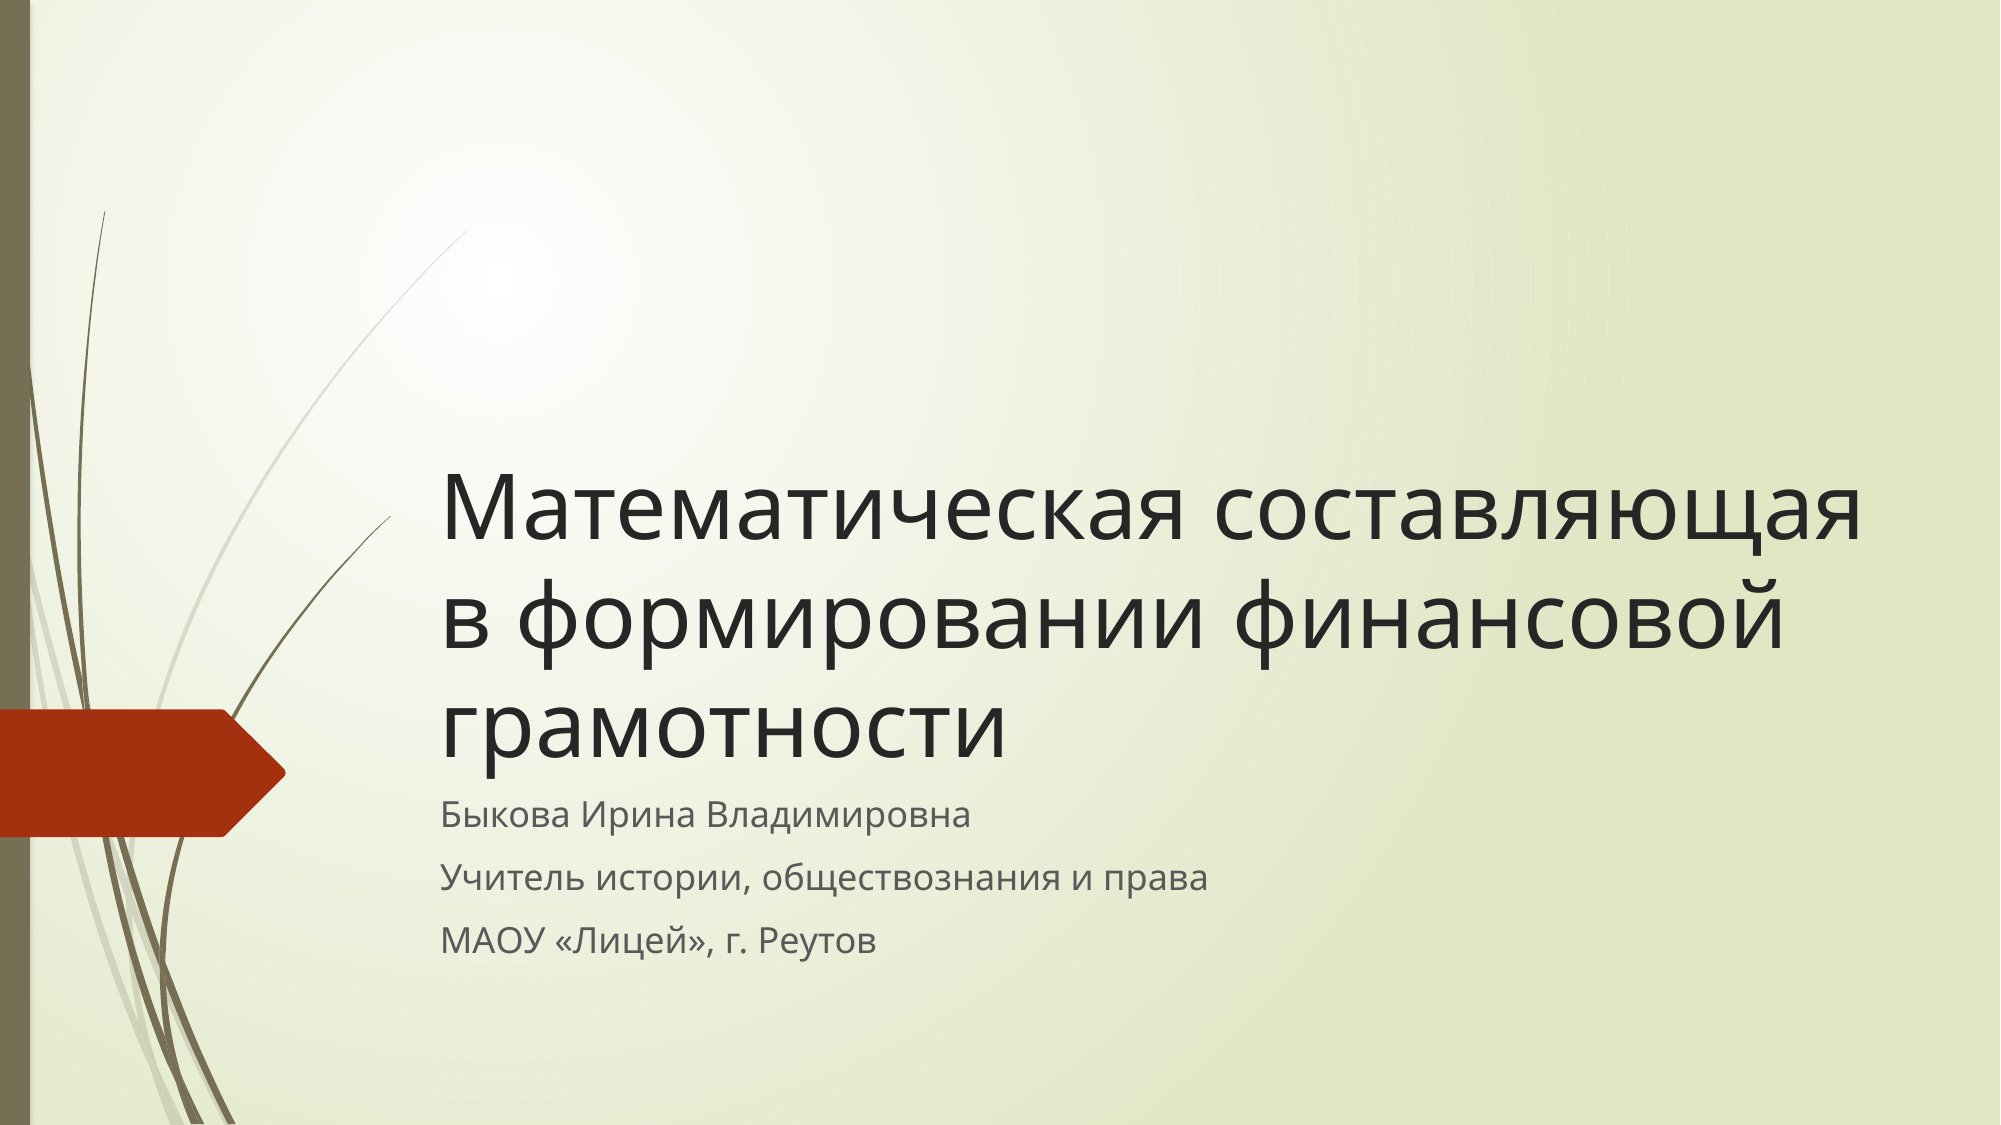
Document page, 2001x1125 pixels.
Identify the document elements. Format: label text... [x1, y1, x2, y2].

subtitle Быкова Ирина Владимировна Учитель истории, обществознания и права МАОУ «Лицей», г. Реутов [424, 783, 1888, 969]
title Математическая составляющая в формировании финансовой грамотности [424, 412, 1888, 783]
